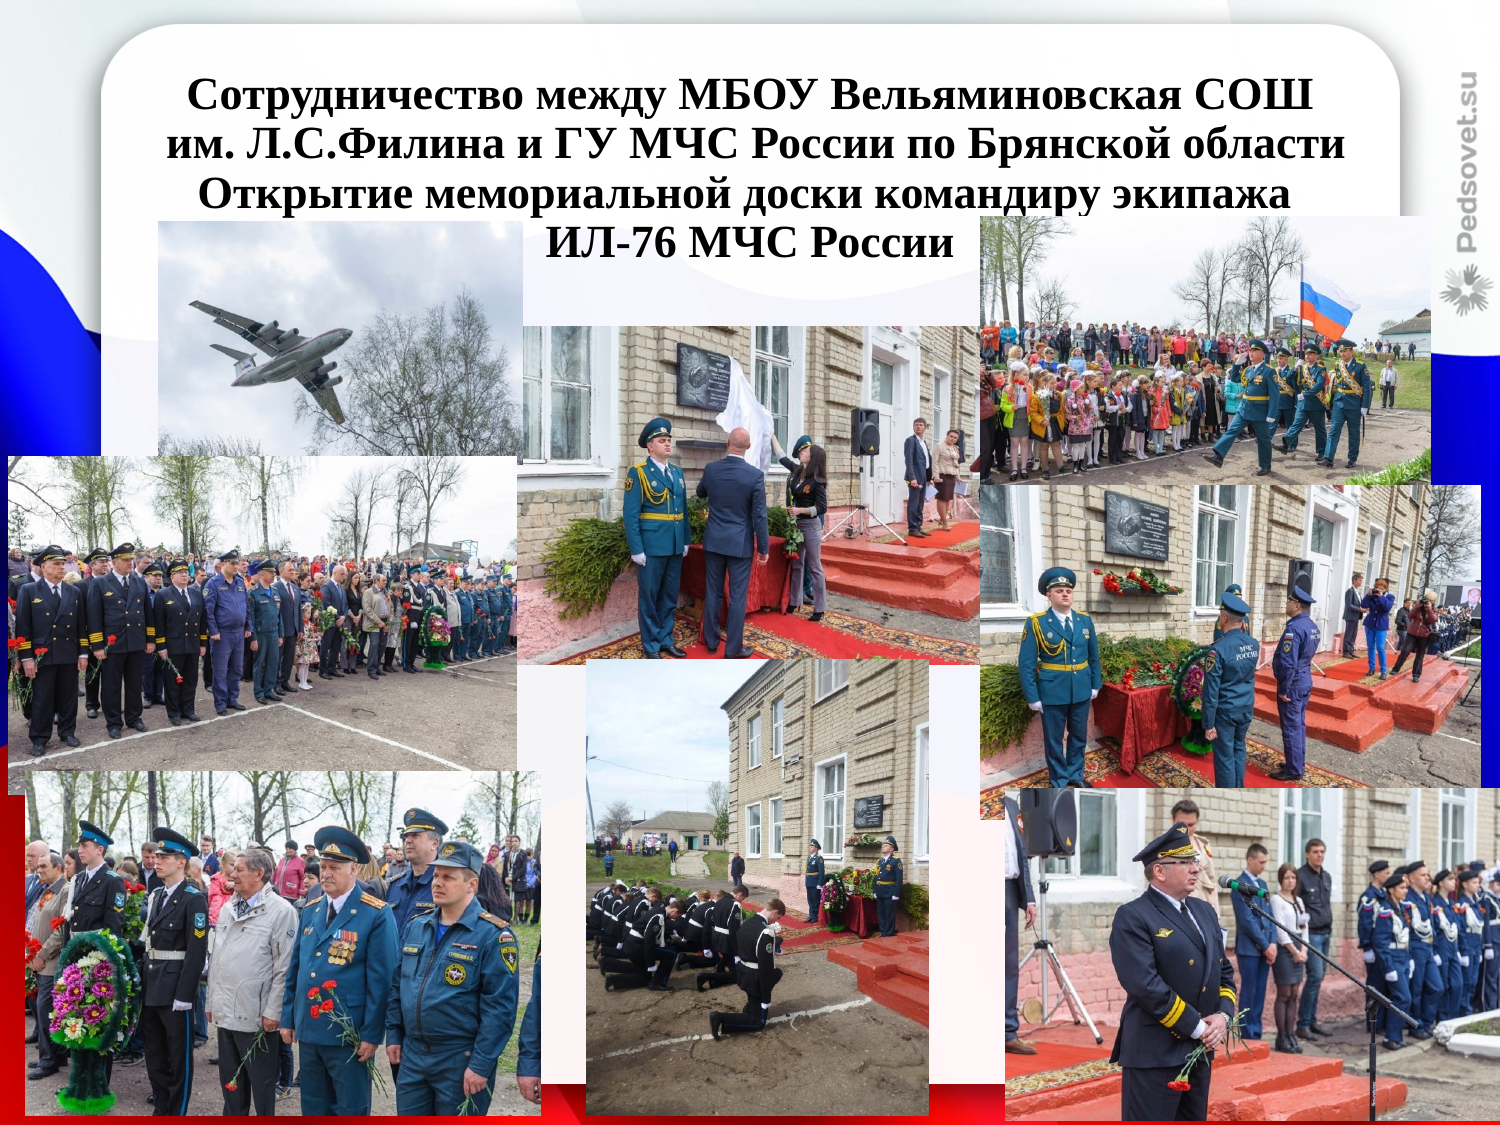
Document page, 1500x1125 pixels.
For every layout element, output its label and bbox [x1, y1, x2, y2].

picture [0, 0, 1500, 1125]
list [517, 326, 980, 665]
